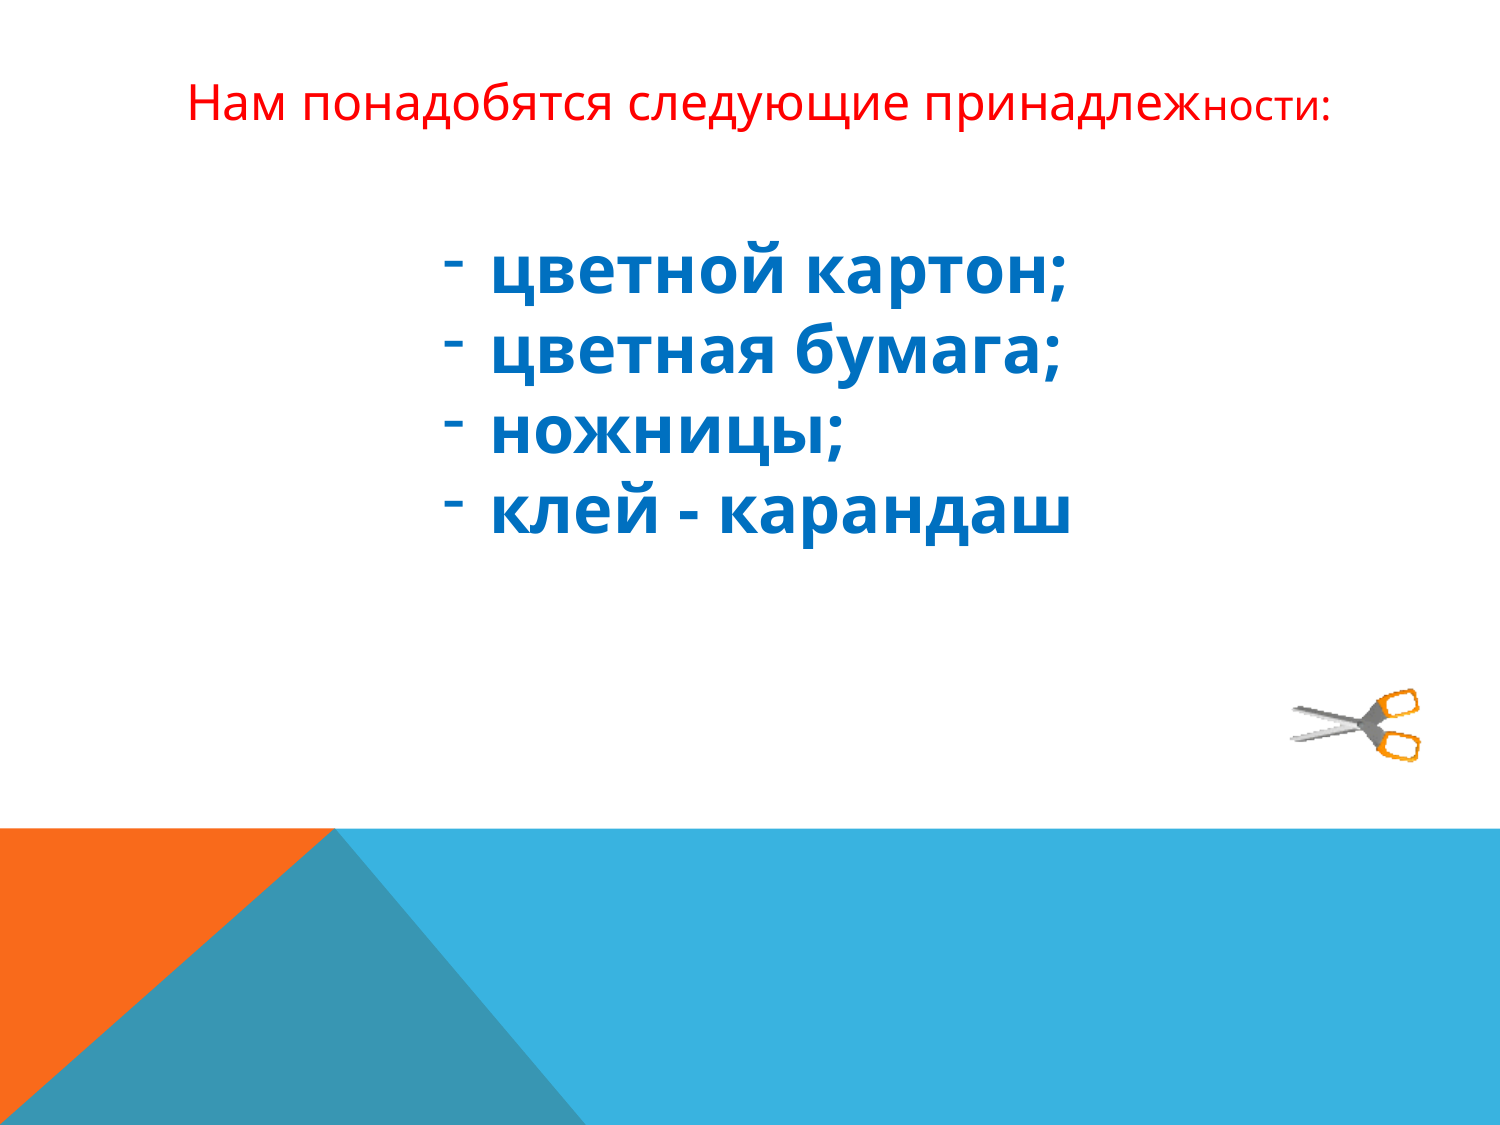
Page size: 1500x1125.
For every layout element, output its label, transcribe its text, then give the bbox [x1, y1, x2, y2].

text_box цветной картон; цветная бумага; ножницы; клей - карандаш [427, 219, 1090, 555]
picture [1281, 668, 1428, 785]
text_box Нам понадобятся следующие принадлежности: [171, 63, 1347, 139]
